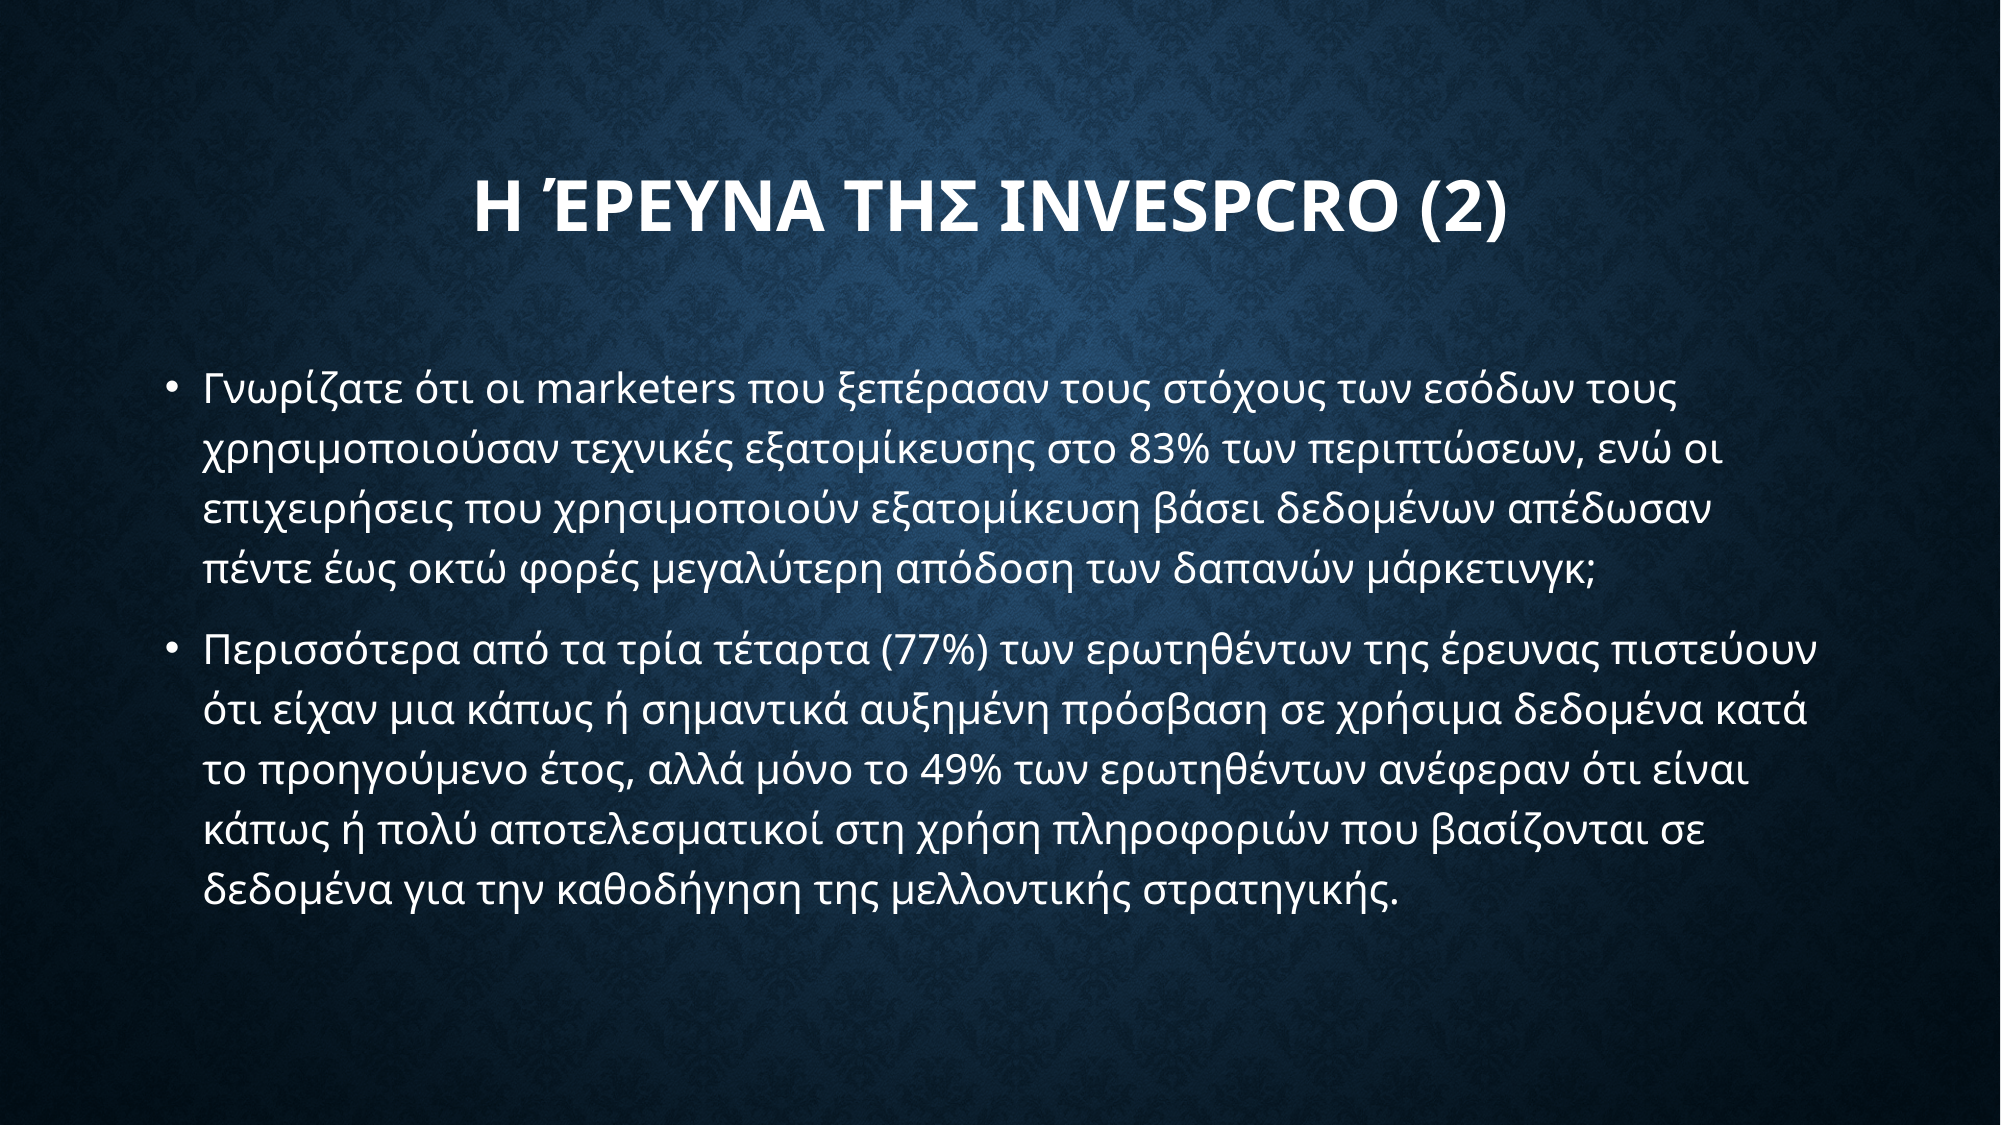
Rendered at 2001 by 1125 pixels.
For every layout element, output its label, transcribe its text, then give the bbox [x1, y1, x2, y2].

title η έρευνα της Invespcro (2) [149, 99, 1849, 318]
list Γνωρίζατε ότι οι marketers που ξεπέρασαν τους στόχους των εσόδων τους χρησιμοποιούσαν τεχνικές εξατομίκευσης στο 83% των περιπτώσεων, ενώ οι επιχειρήσεις που χρησιμοποιούν εξατομίκευση βάσει δεδομένων απέδωσαν πέντε έως οκτώ φορές μεγαλύτερη απόδοση των δαπανών μάρκετινγκ; Περισσότερα από τα τρία τέταρτα (77%) των ερωτηθέντων της έρευνας πιστεύουν ότι είχαν μια κάπως ή σημαντικά αυξημένη πρόσβαση σε χρήσιμα δεδομένα κατά το προηγούμενο έτος, αλλά μόνο το 49% των ερωτηθέντων ανέφεραν ότι είναι κάπως ή πολύ αποτελεσματικοί στη χρήση πληροφοριών που βασίζονται σε δεδομένα για την καθοδήγηση της μελλοντικής στρατηγικής. [149, 343, 1849, 950]
